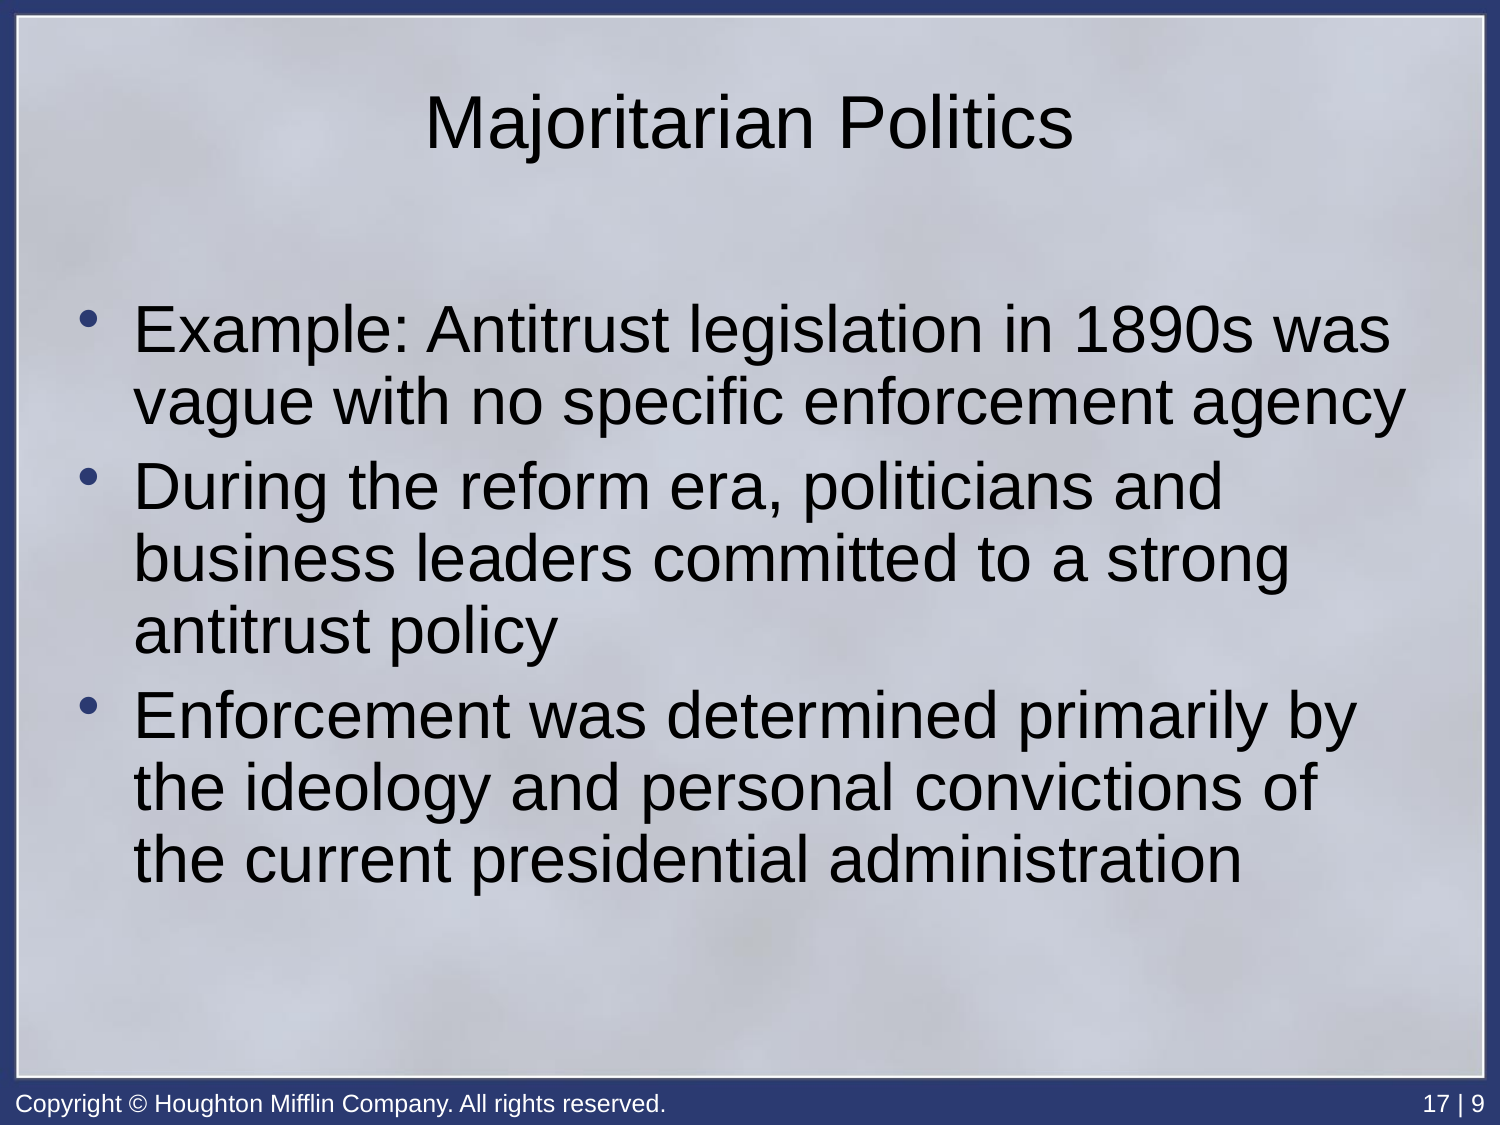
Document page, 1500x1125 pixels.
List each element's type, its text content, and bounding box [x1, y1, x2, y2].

footer Copyright © Houghton Mifflin Company. All rights reserved. [0, 1080, 751, 1119]
picture [0, 0, 1500, 1125]
list Example: Antitrust legislation in 1890s was vague with no specific enforcement agency During the reform era, politicians and business leaders committed to a strong antitrust policy Enforcement was determined primarily by the ideology and personal convictions of the current presidential administration [62, 287, 1438, 1001]
slide_number 17 | 9 [1187, 1080, 1500, 1119]
title Majoritarian Politics [37, 17, 1463, 221]
